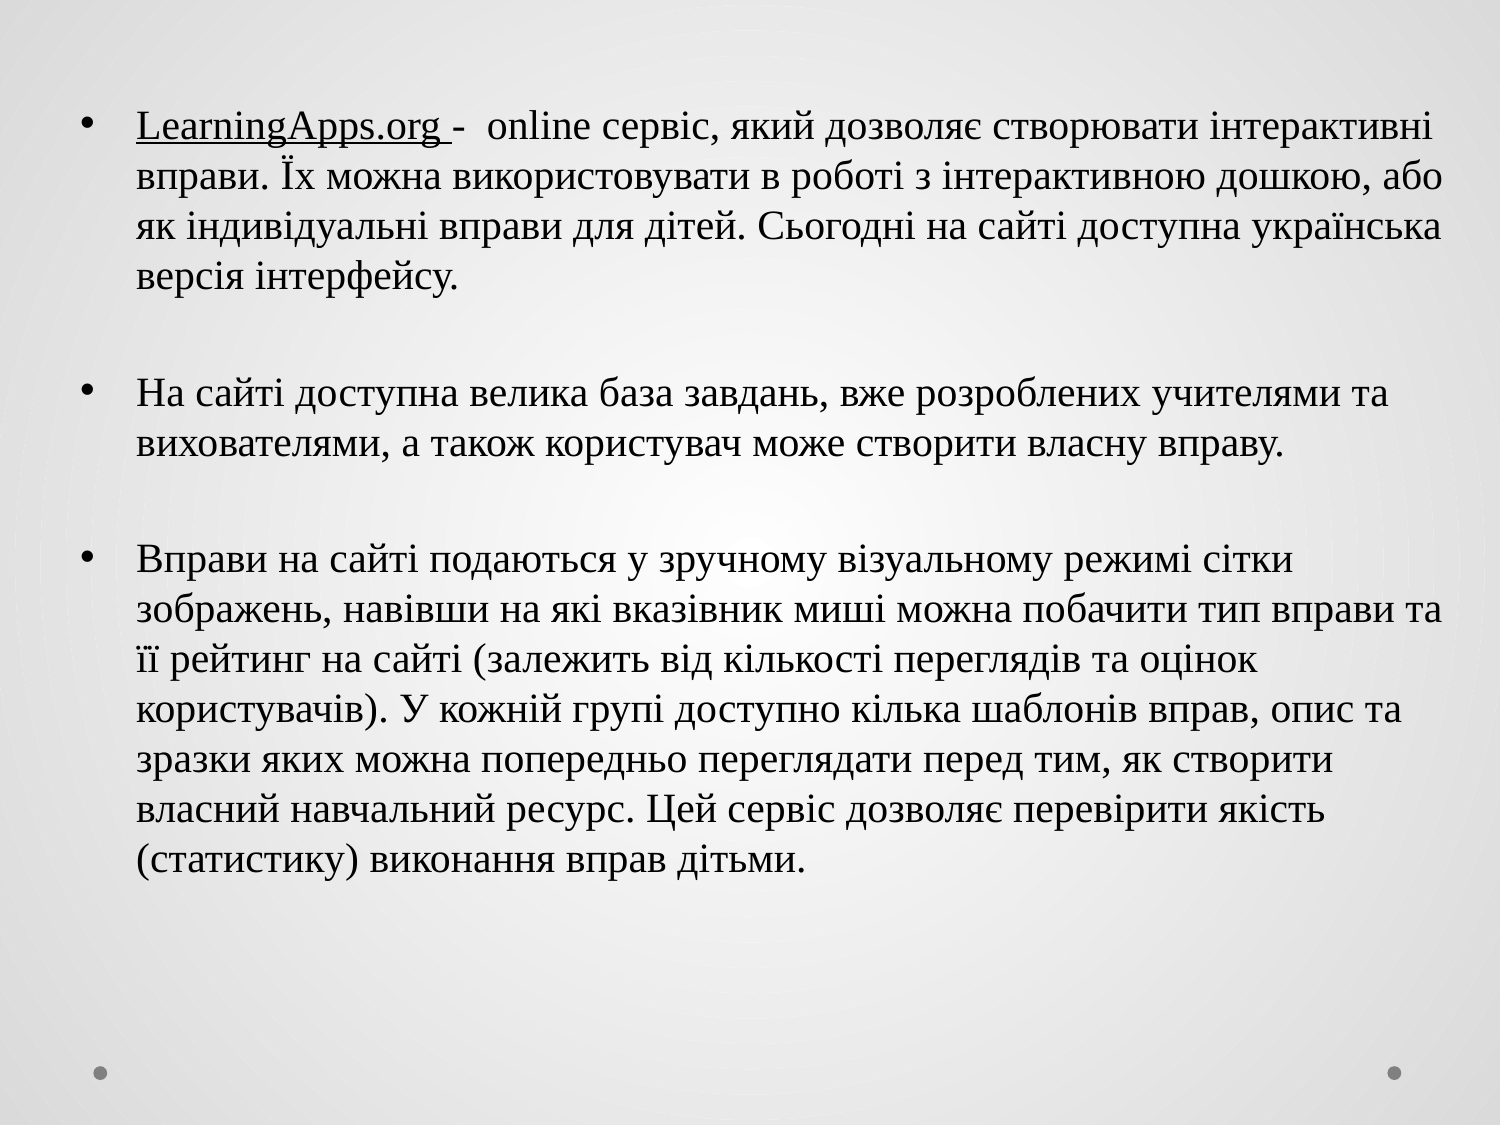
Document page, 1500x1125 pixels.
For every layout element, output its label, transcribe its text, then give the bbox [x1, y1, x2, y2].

list LearningApps.org - online сервіс, який дозволяє створювати інтерактивні вправи. Їх можна використовувати в роботі з інтерактивною дошкою, або як індивідуальні вправи для дітей. Сьогодні на сайті доступна українська версія інтерфейсу. На сайті доступна велика база завдань, вже розроблених учителями та вихователями, а також користувач може створити власну вправу. Вправи на сайті подаються у зручному візуальному режимі сітки зображень, навівши на які вказівник миші можна побачити тип вправи та її рейтинг на сайті (залежить від кількості переглядів та оцінок користувачів). У кожній групі доступно кілька шаблонів вправ, опис та зразки яких можна попередньо переглядати перед тим, як створити власний навчальний ресурс. Цей сервіс дозволяє перевірити якість (статистику) виконання вправ дітьми. [64, 90, 1471, 833]
